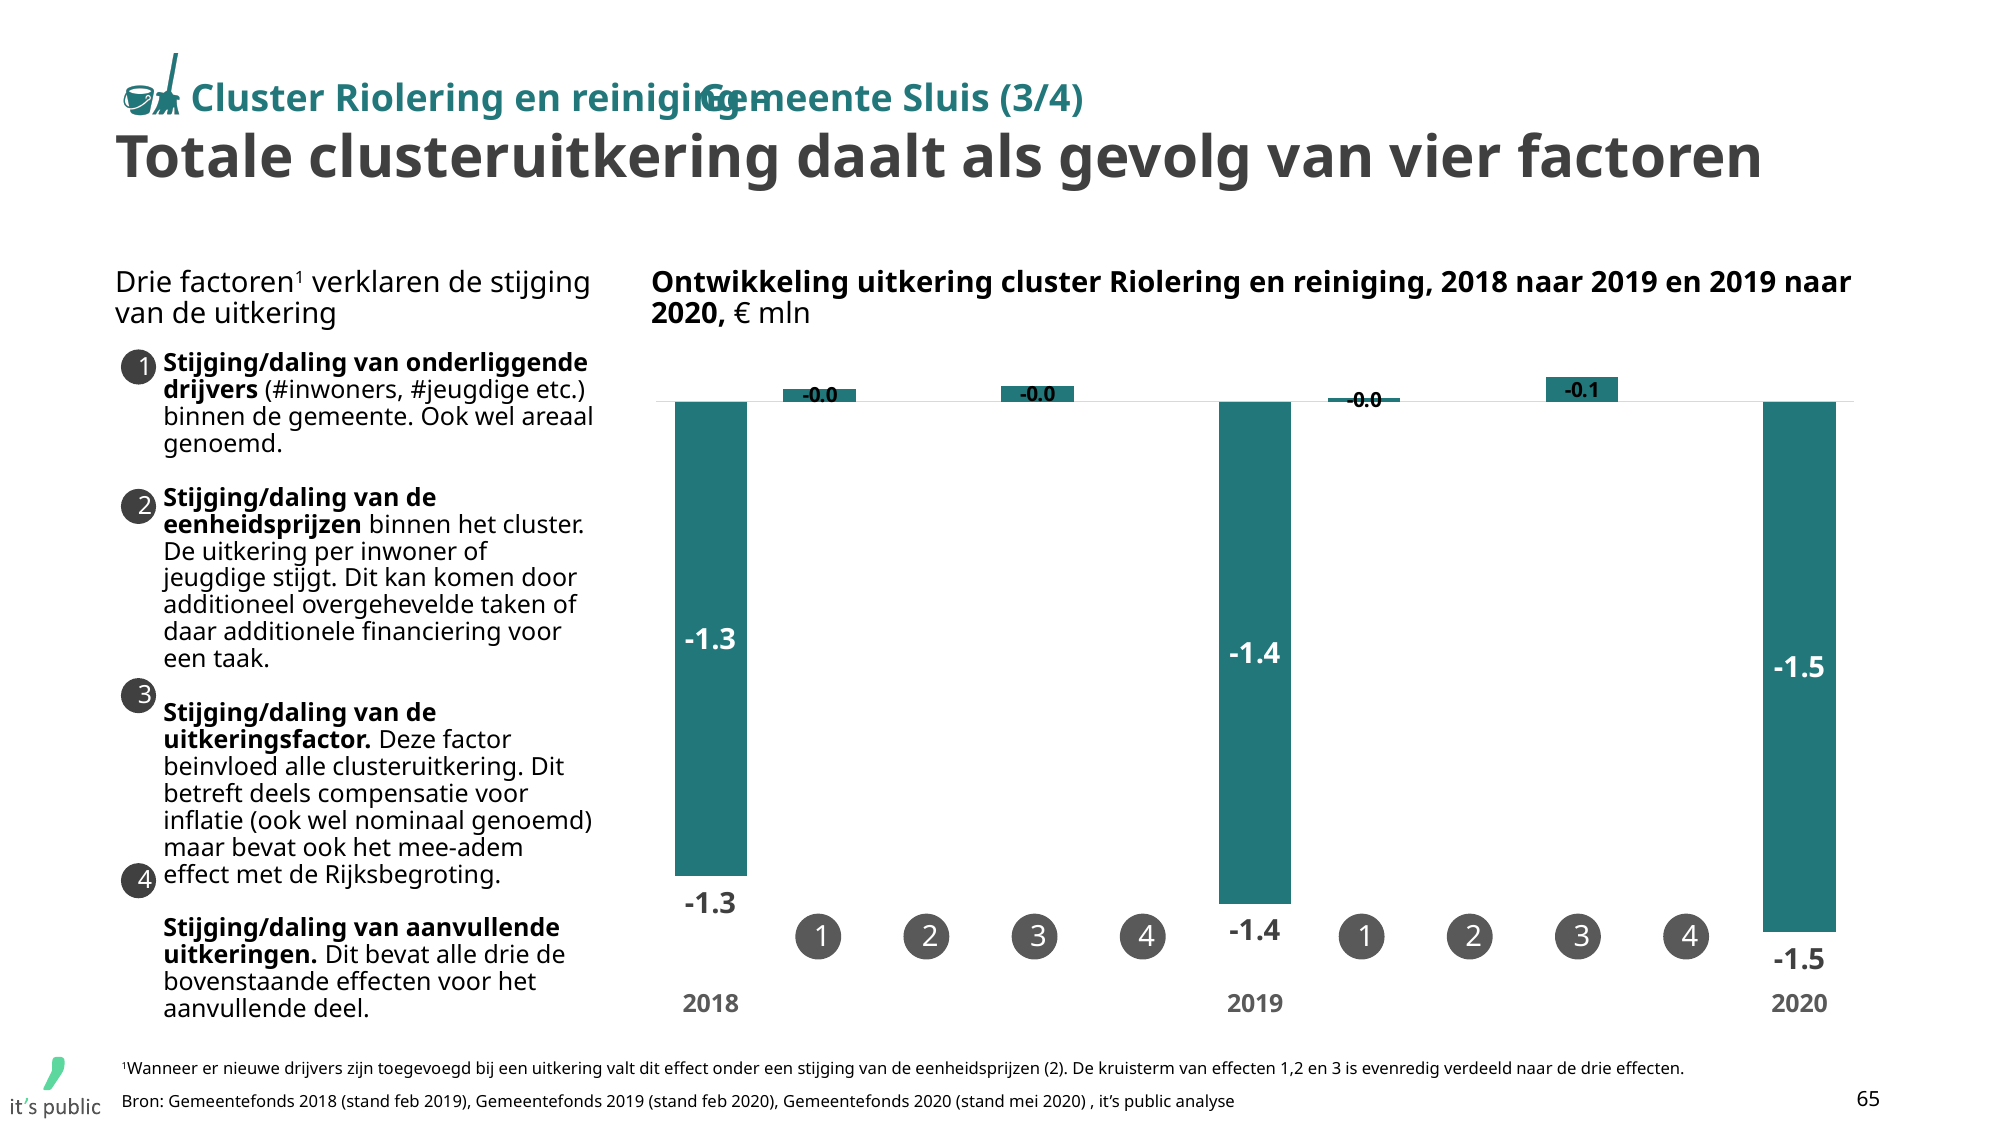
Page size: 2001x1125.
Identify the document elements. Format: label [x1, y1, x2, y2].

text_box [120, 344, 602, 832]
text_box [120, 863, 157, 899]
picture [118, 50, 185, 118]
chart [631, 315, 1880, 1036]
text_box [115, 1087, 1724, 1115]
list [645, 261, 1893, 302]
slide_number [1724, 1085, 1892, 1113]
text_box [109, 70, 2000, 197]
list [115, 1054, 1724, 1081]
list [109, 261, 622, 344]
